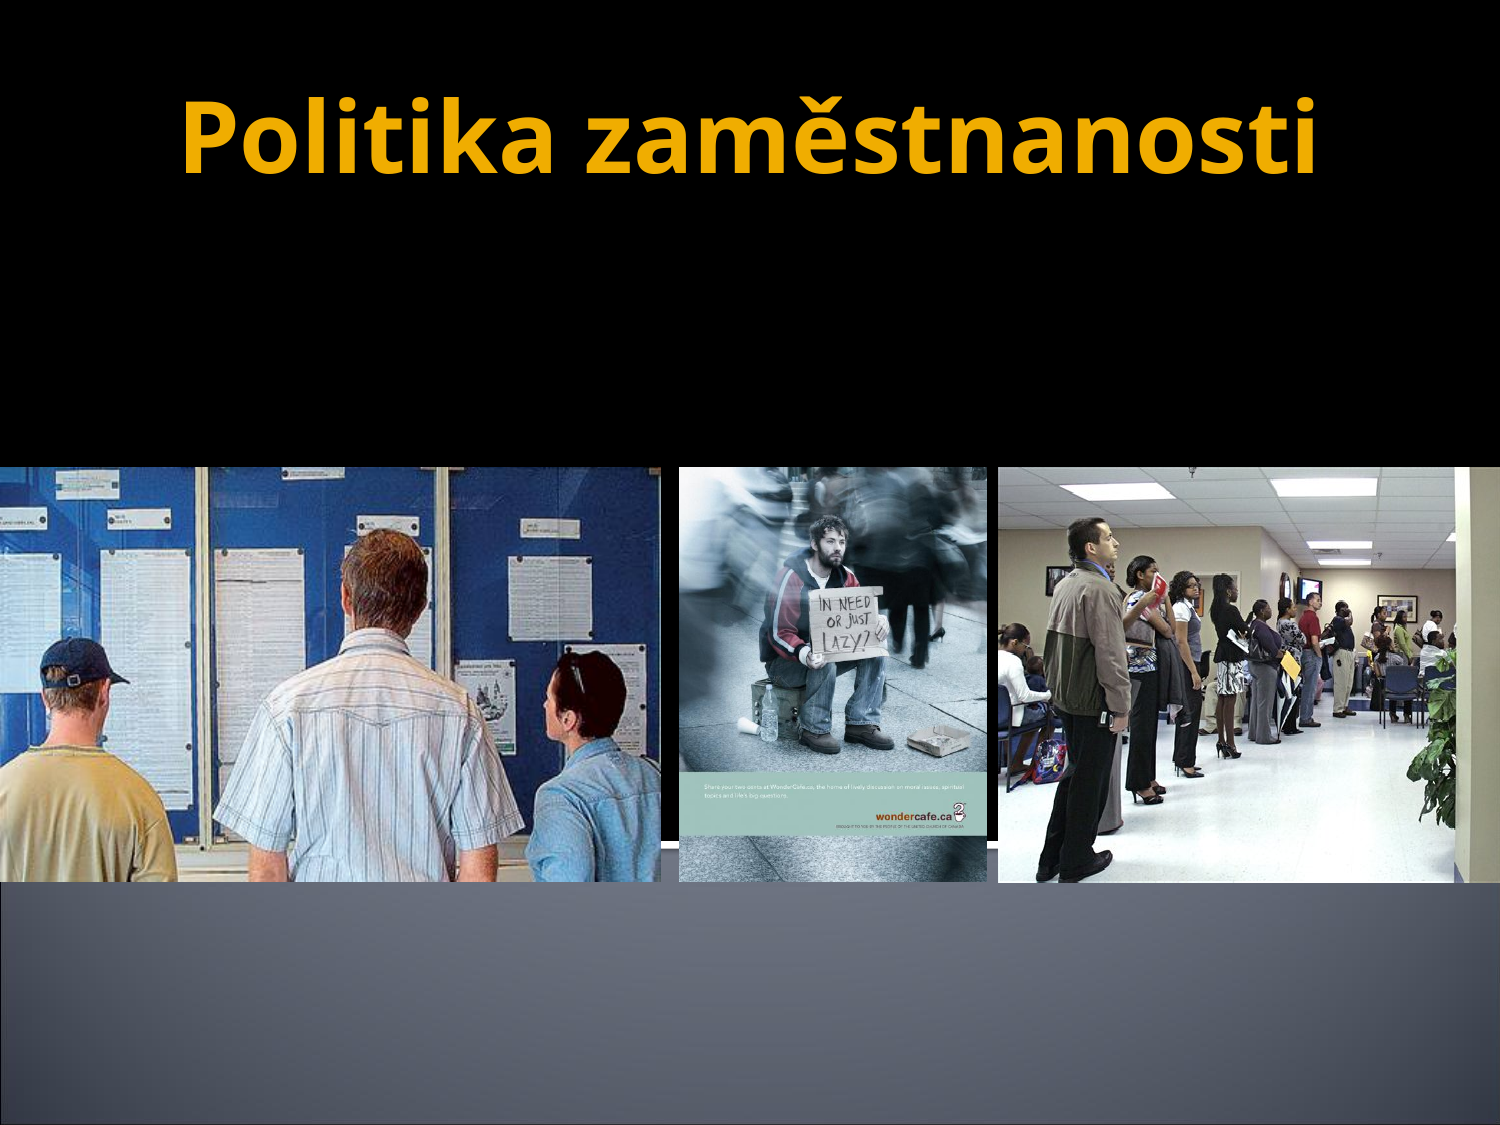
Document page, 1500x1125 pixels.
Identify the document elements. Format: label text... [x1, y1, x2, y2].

text_box Politika zaměstnanosti [76, 66, 1424, 202]
picture [0, 467, 1500, 1125]
